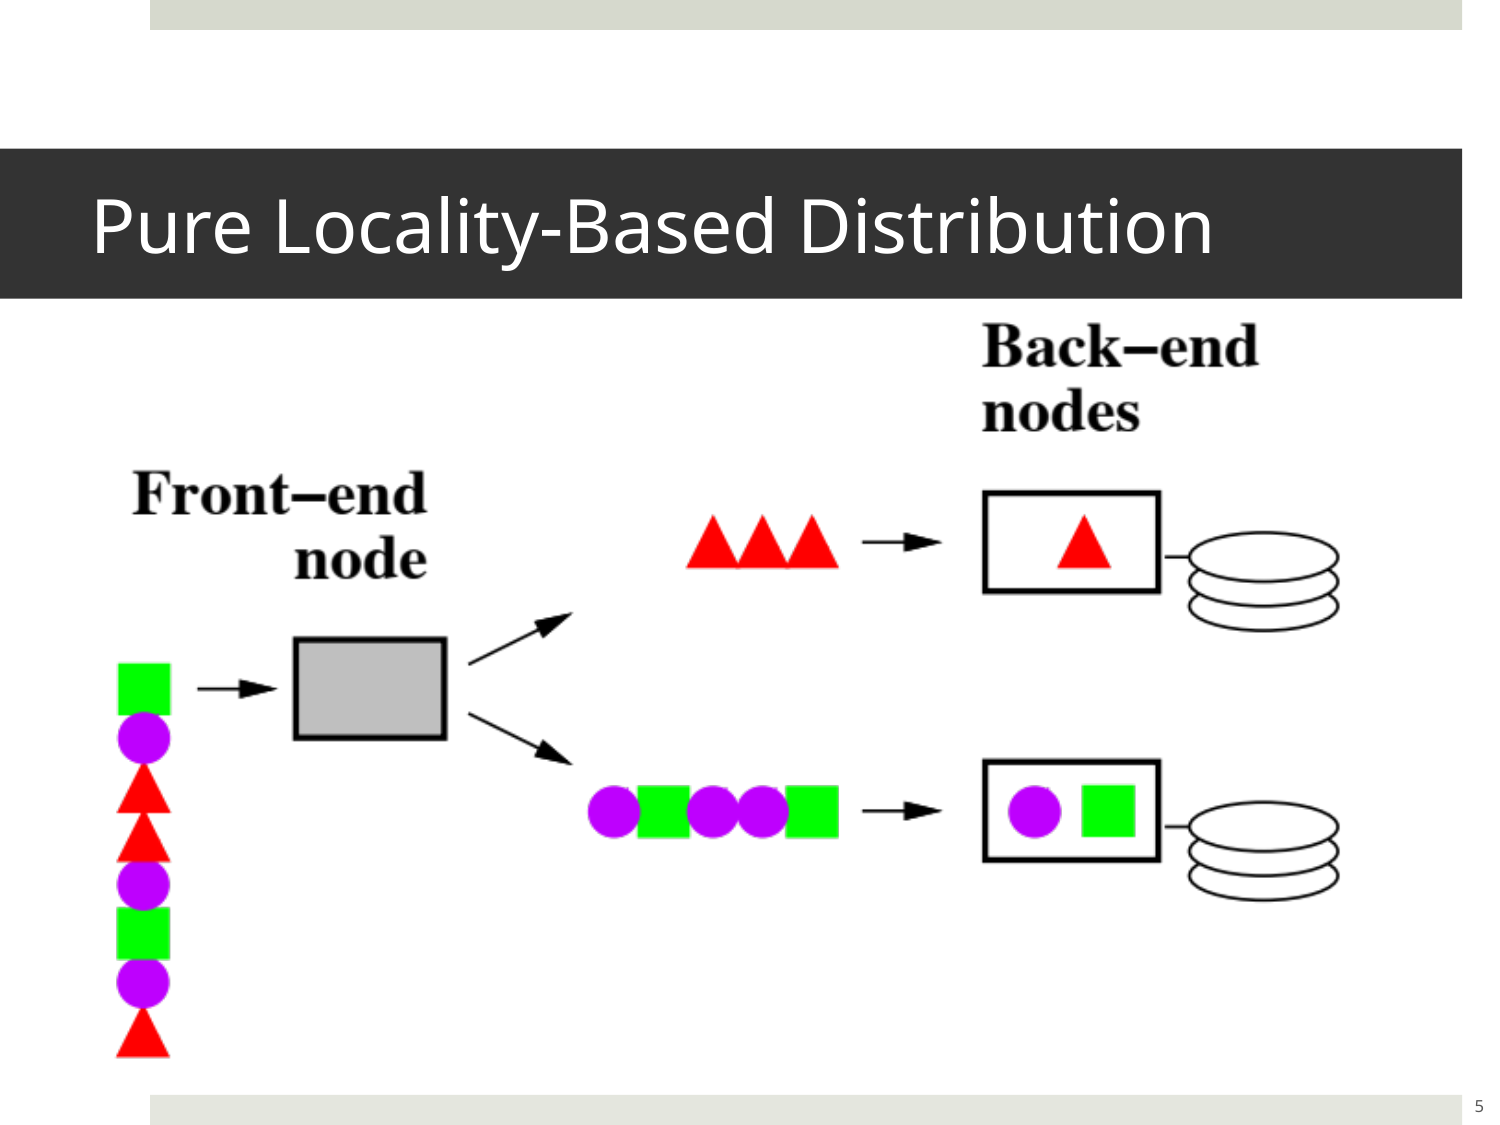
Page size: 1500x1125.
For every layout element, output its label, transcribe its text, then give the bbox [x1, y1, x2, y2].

picture [92, 299, 1361, 1076]
slide_number 5 [1441, 1077, 1500, 1125]
title Pure Locality-Based Distribution [0, 148, 1463, 299]
